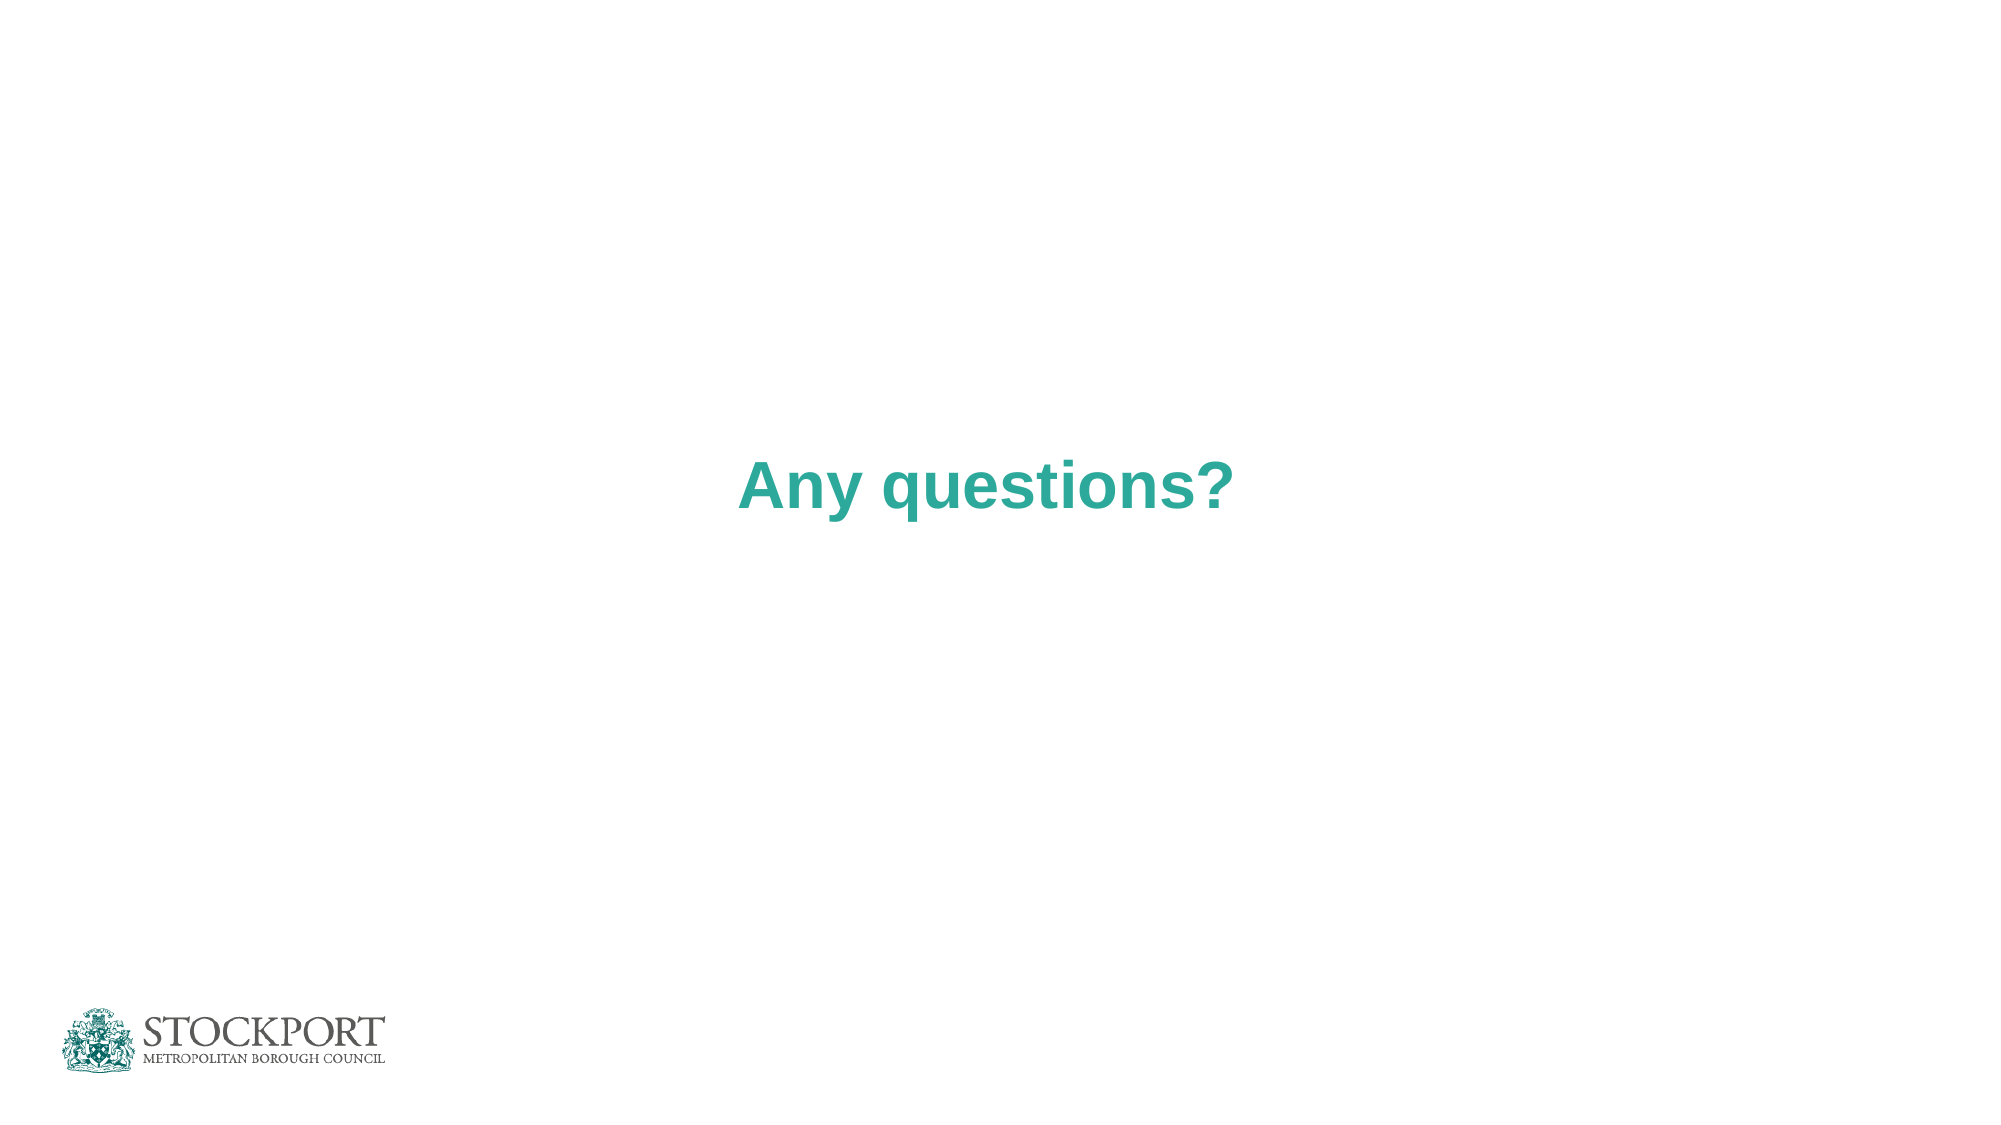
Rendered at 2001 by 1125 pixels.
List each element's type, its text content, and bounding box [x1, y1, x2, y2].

title Any questions? [50, 378, 1925, 596]
picture [29, 975, 418, 1105]
